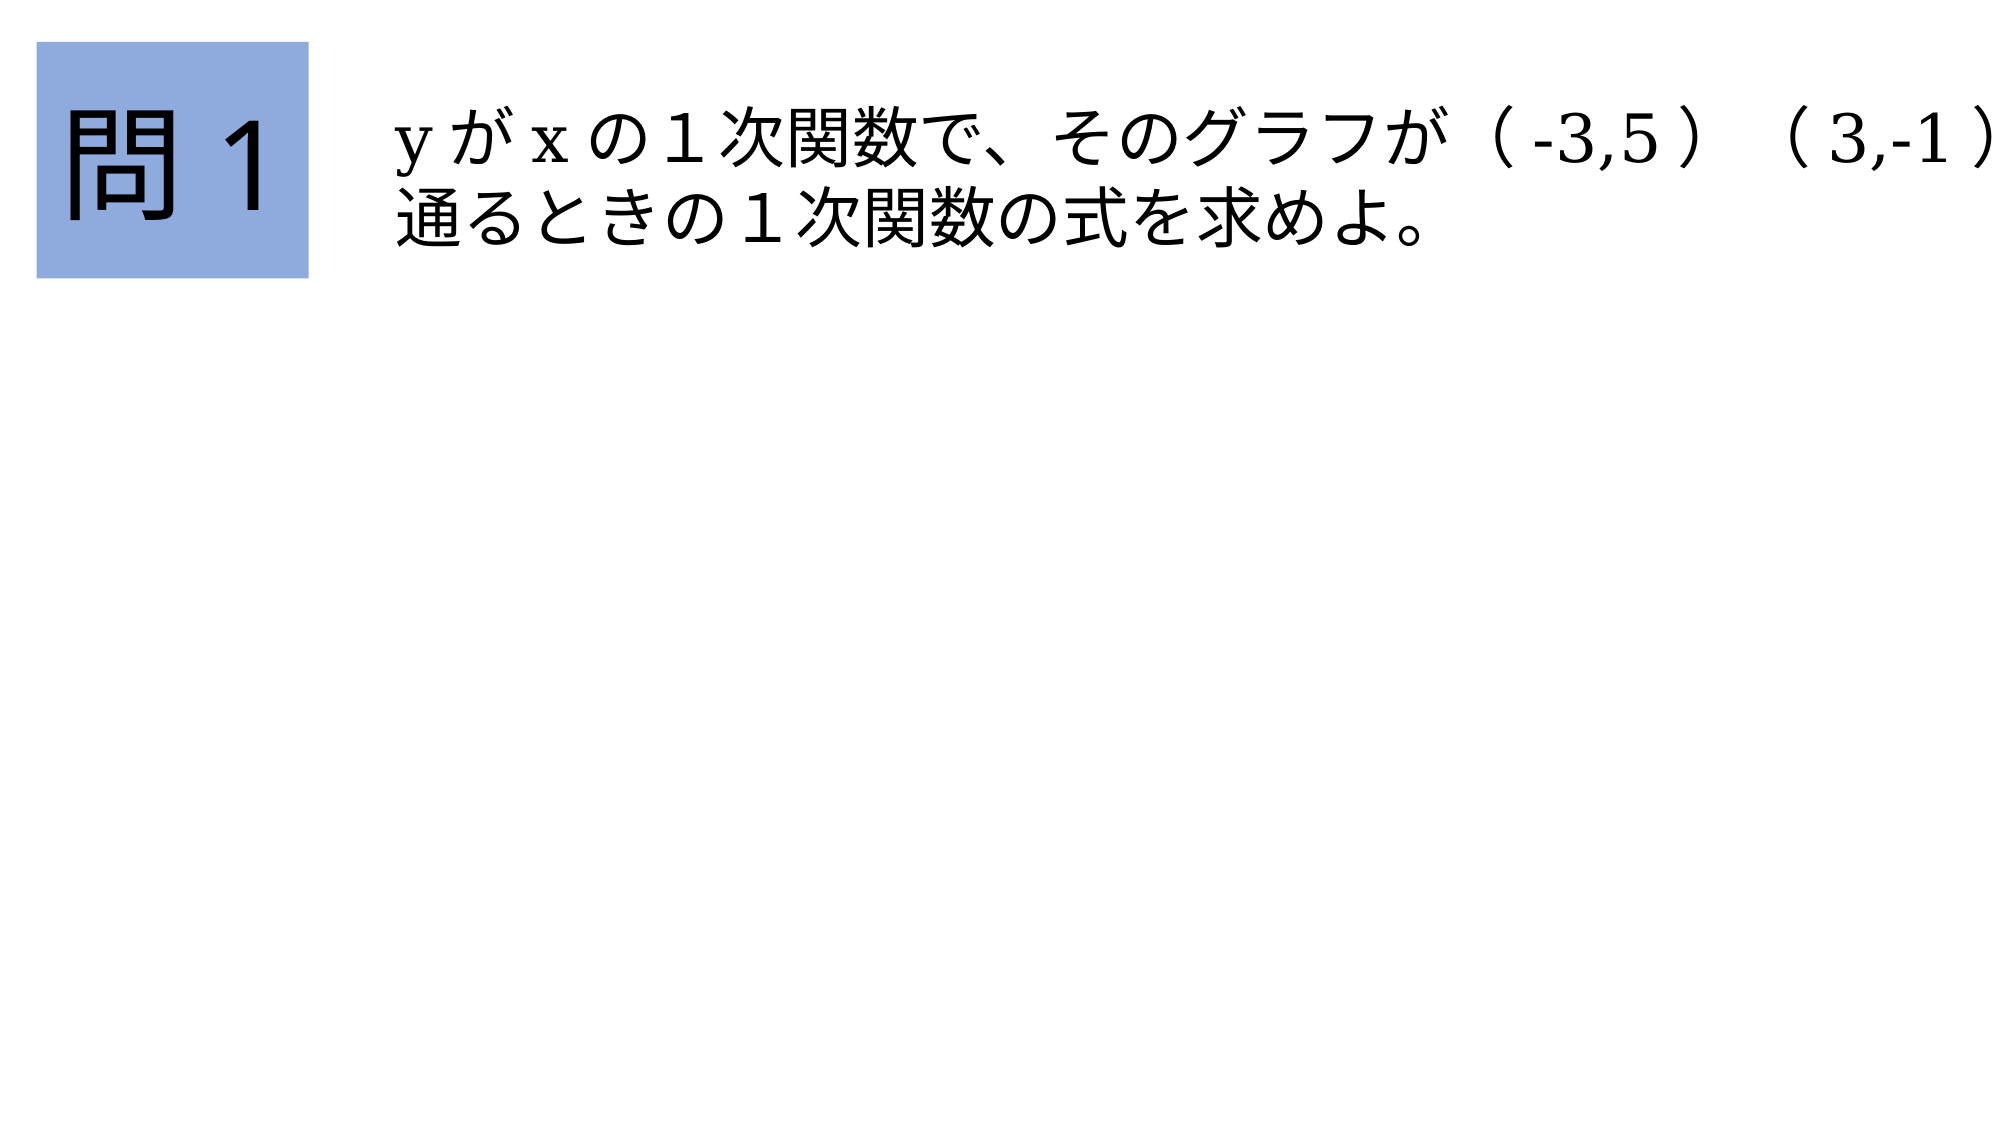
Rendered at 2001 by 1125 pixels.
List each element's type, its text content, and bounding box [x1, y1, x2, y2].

text_box yがxの１次関数で、そのグラフが（-3,5）（3,-1）を 通るときの１次関数の式を求めよ。 [380, 65, 1044, 286]
text_box 問1 [36, 41, 310, 279]
